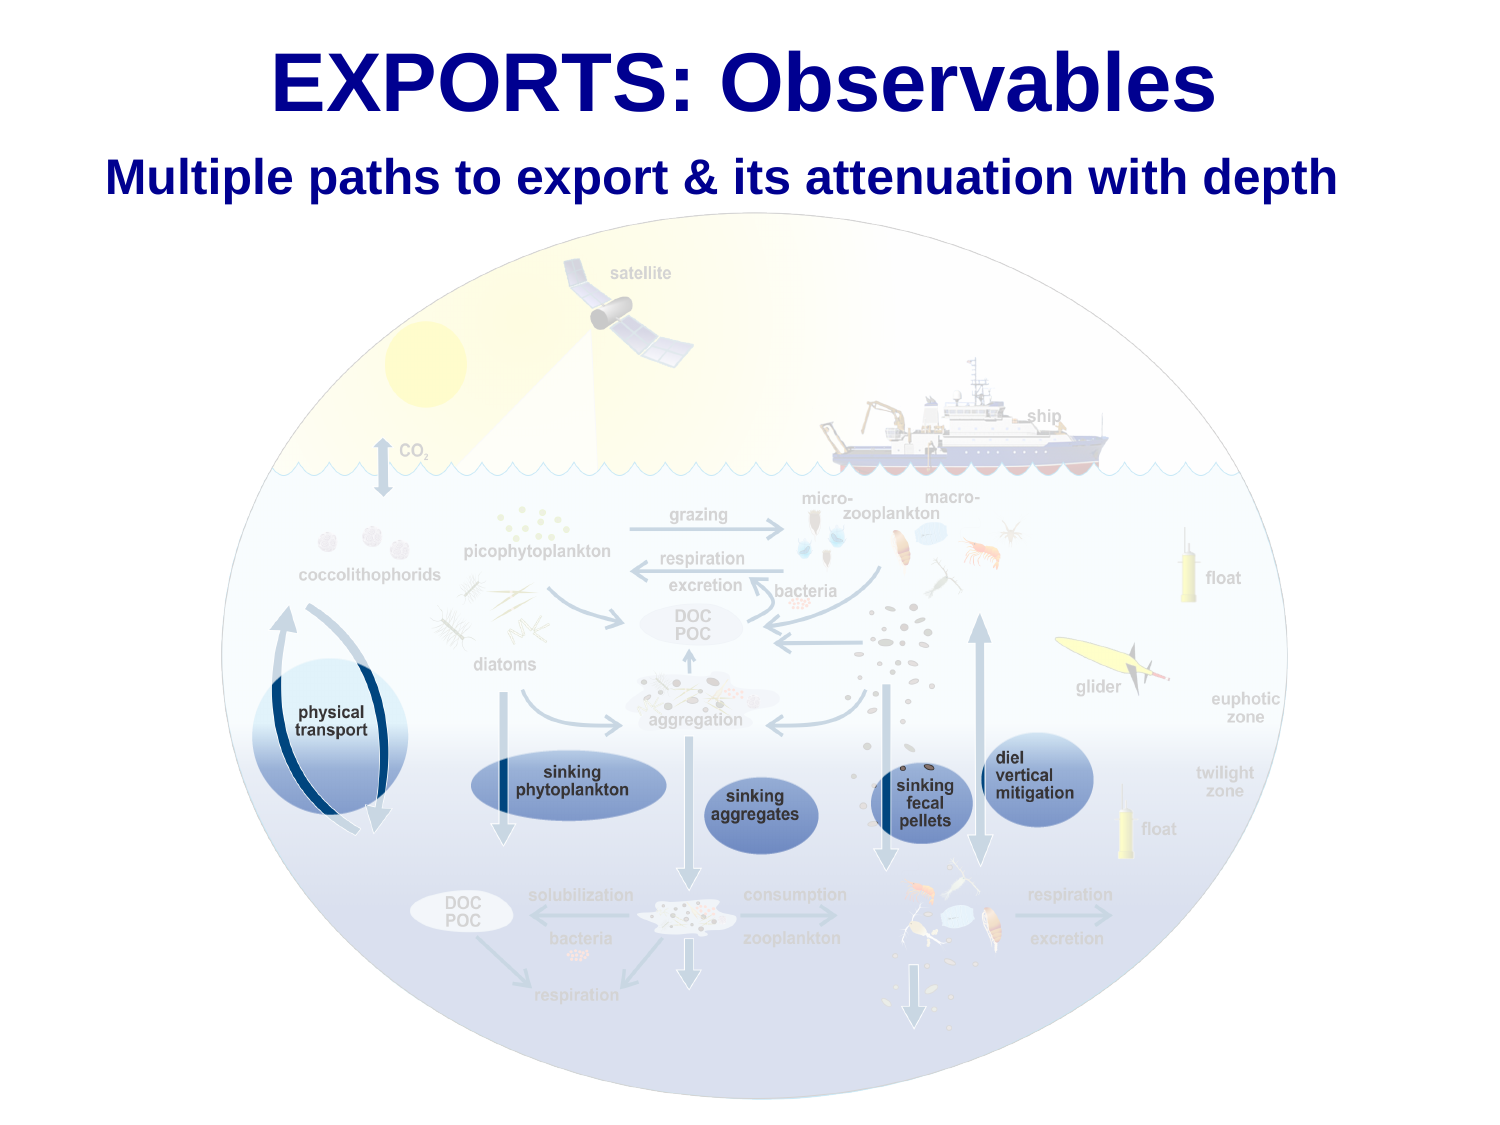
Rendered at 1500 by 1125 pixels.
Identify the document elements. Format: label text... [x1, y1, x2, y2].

picture [124, 187, 1386, 1113]
title EXPORTS: Observables [12, 13, 1478, 144]
text_box Multiple paths to export & its attenuation with depth [90, 137, 1400, 213]
